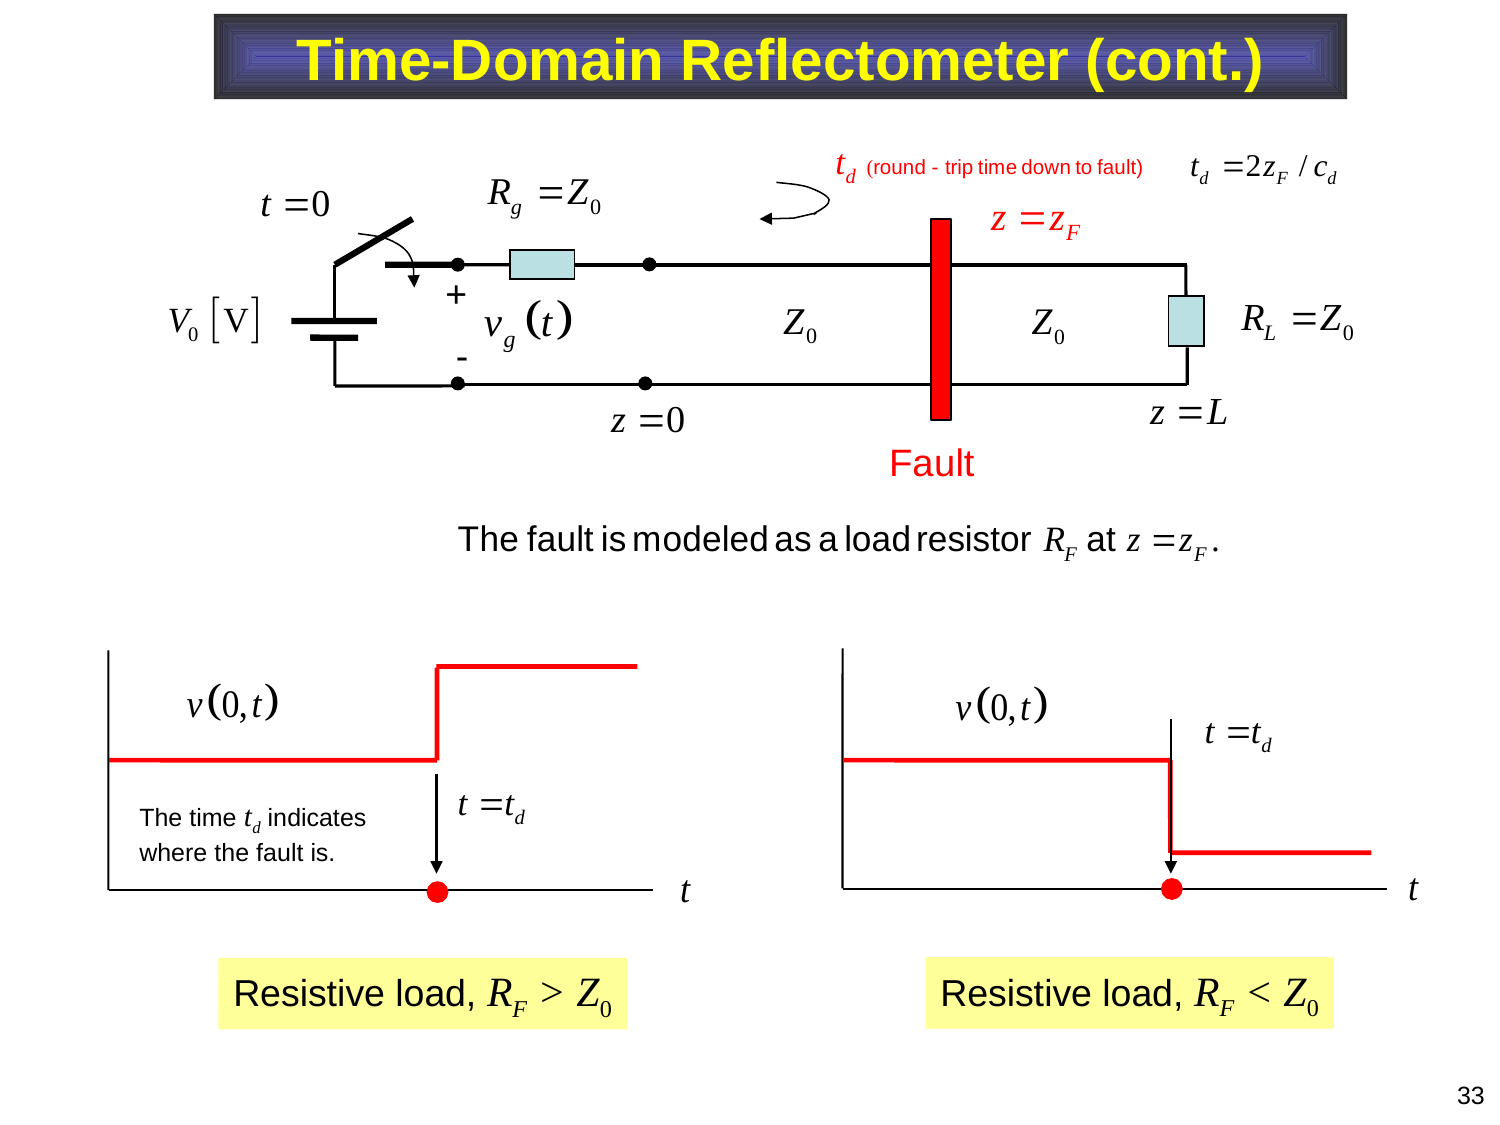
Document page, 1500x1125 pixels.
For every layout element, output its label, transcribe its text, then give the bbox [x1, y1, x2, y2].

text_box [165, 138, 1363, 487]
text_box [452, 515, 1225, 570]
text_box Resistive load, RF > Z0 [218, 957, 627, 1030]
text_box Resistive load, RF < Z0 [925, 957, 1334, 1029]
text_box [842, 648, 1425, 911]
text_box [108, 649, 697, 912]
text_box Time-Domain Reflectometer (cont.) [213, 13, 1348, 100]
slide_number 33 [1149, 1065, 1500, 1125]
